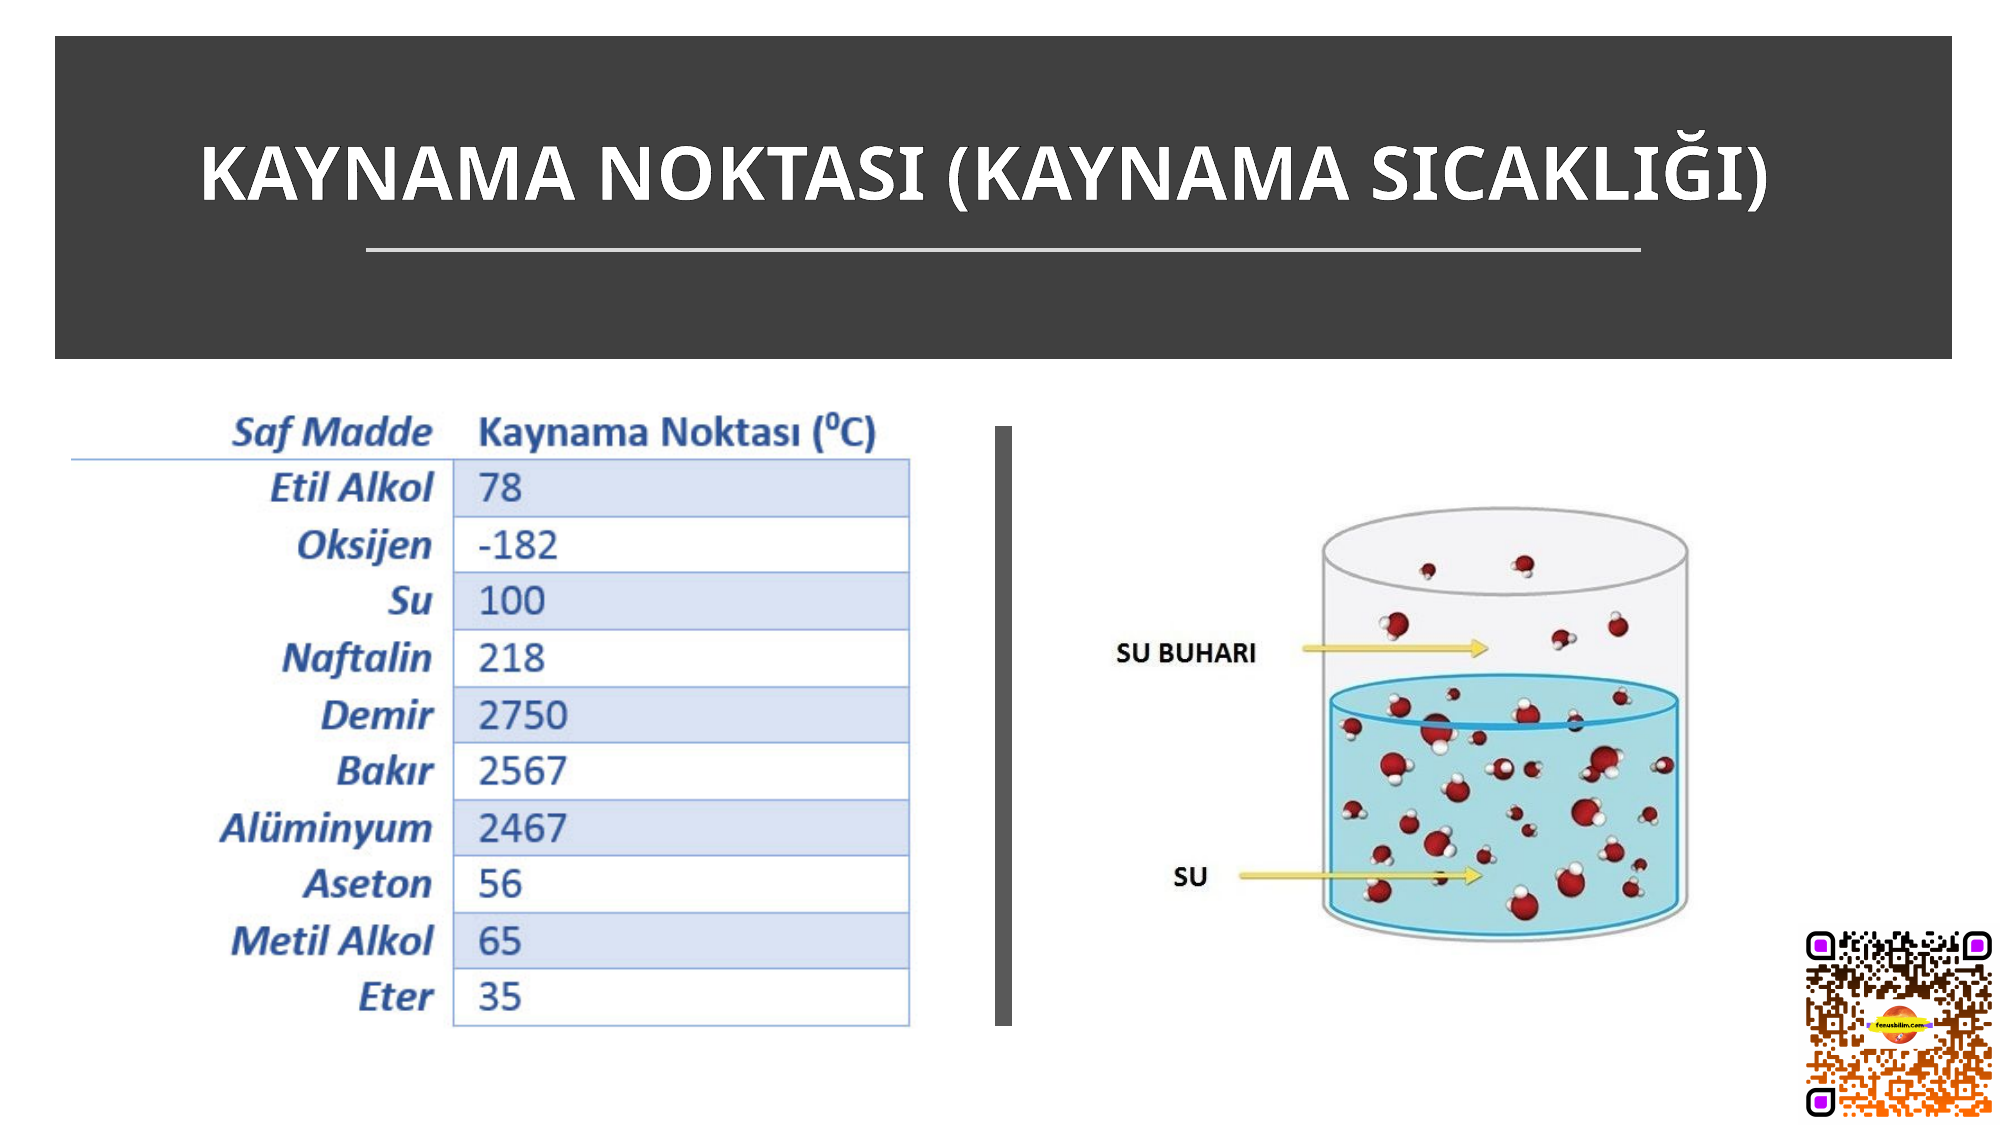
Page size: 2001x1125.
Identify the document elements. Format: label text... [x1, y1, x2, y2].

text_box [64, 45, 1942, 350]
picture [1057, 487, 2000, 1125]
text_box KAYNAMA NOKTASI (KAYNAMA SICAKLIĞI) [89, 71, 1917, 224]
picture [71, 398, 932, 1054]
